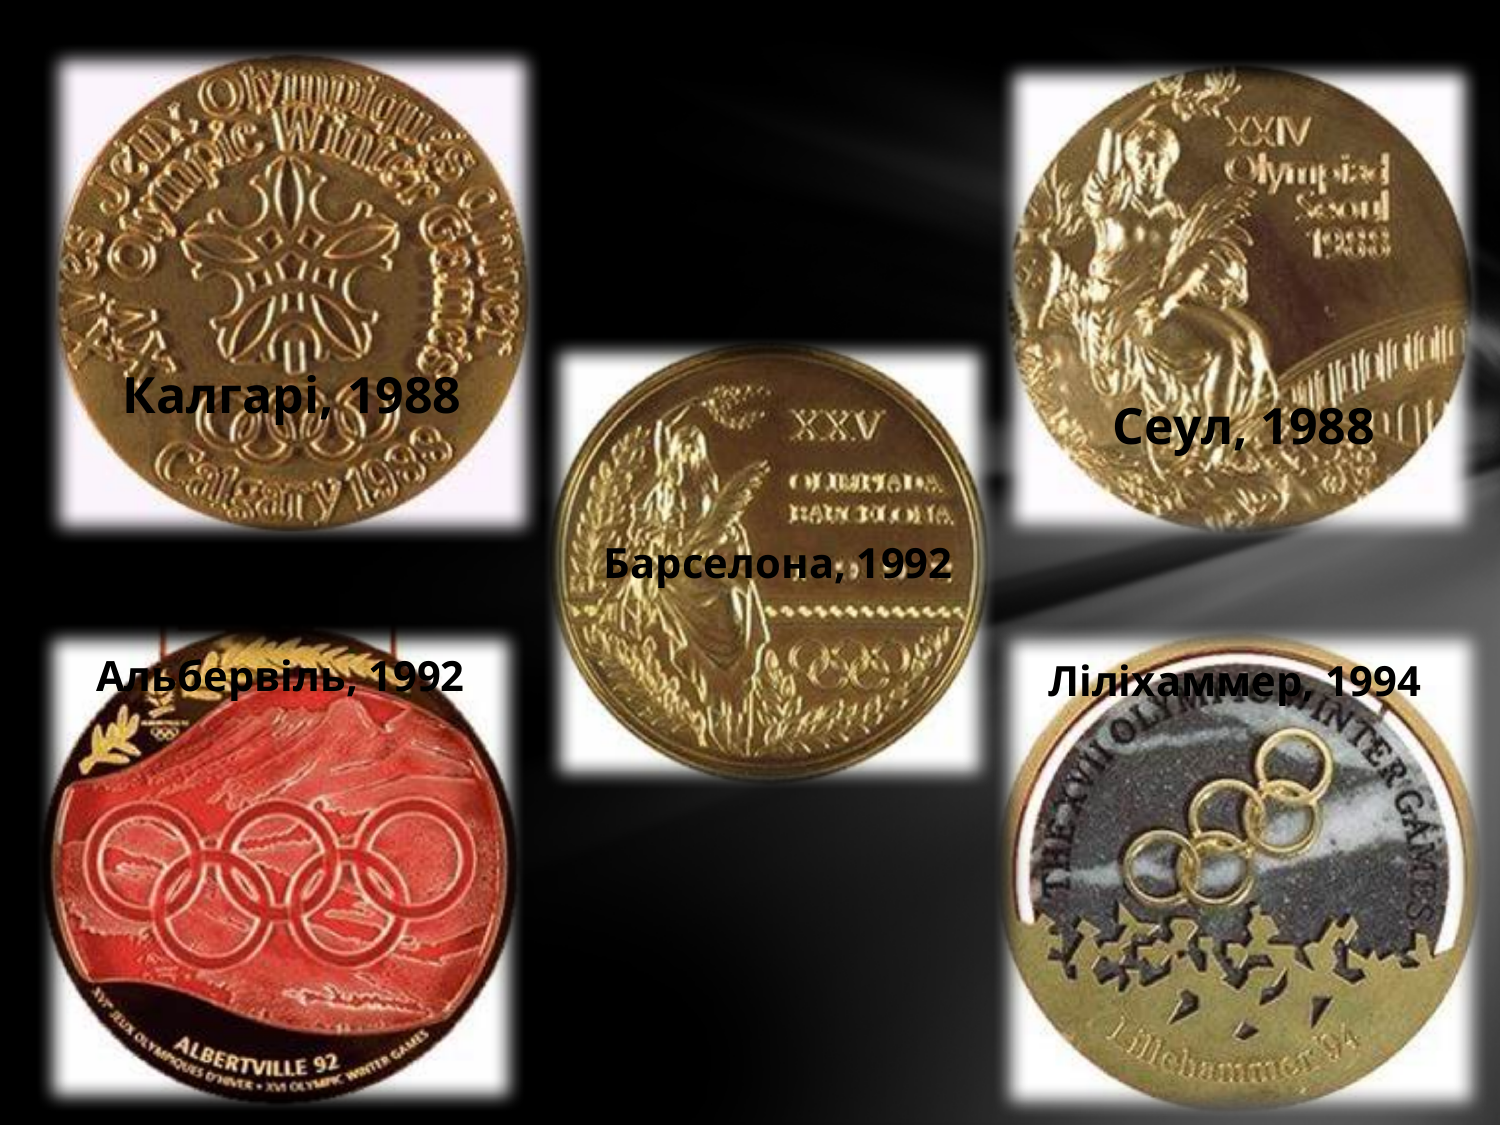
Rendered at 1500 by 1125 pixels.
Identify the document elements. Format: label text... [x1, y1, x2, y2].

picture [41, 42, 1489, 1119]
picture [35, 622, 526, 1113]
text_box Ліліхаммер, 1994 [1495, 646, 1500, 712]
